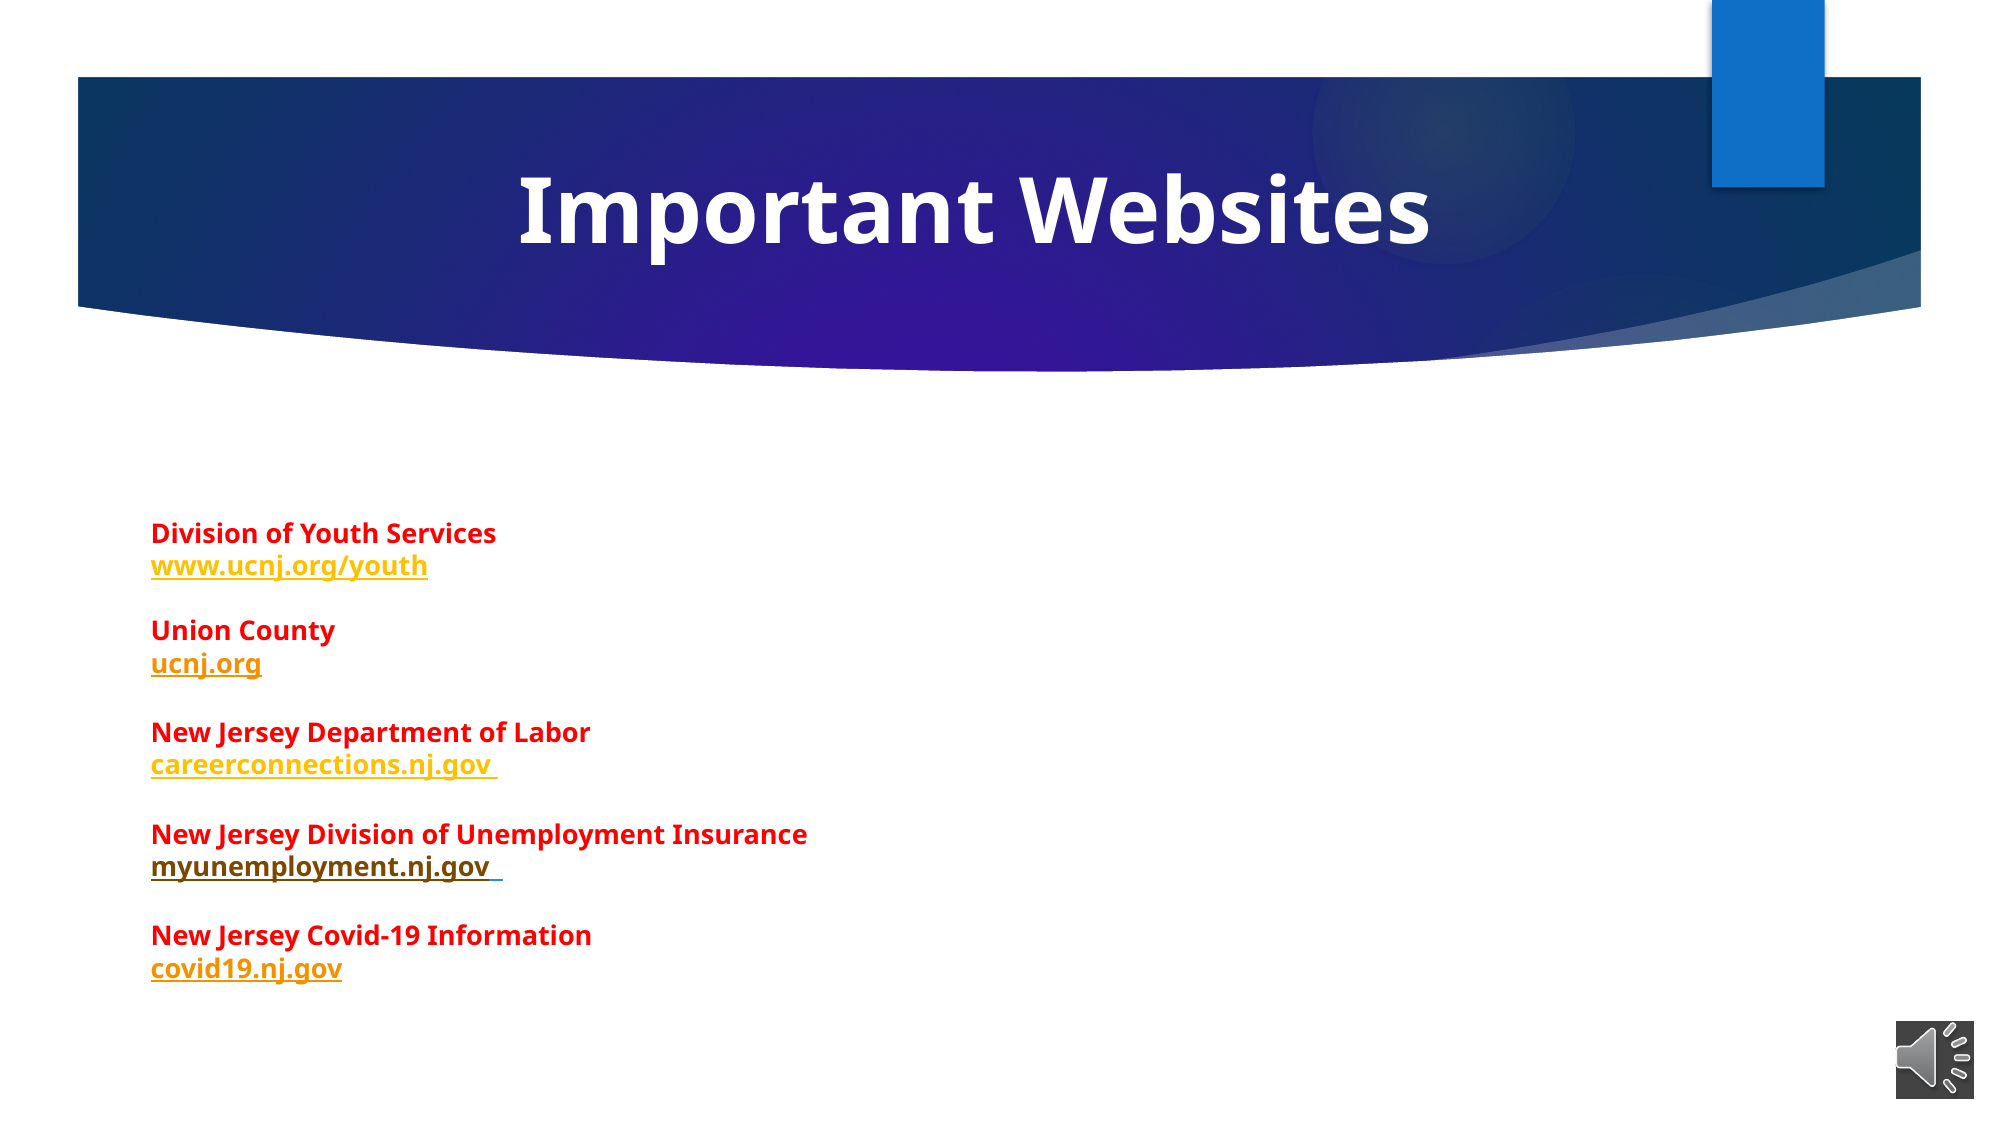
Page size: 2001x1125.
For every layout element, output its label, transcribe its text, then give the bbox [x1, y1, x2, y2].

text_box Important Websites [299, 144, 1652, 269]
title Division of Youth Services www.ucnj.org/youth Union County ucnj.org New Jersey Department of Labor careerconnections.nj.gov New Jersey Division of Unemployment Insurance myunemployment.nj.gov New Jersey Covid-19 Information covid19.nj.gov [135, 409, 1895, 1125]
picture [1894, 1019, 1976, 1101]
